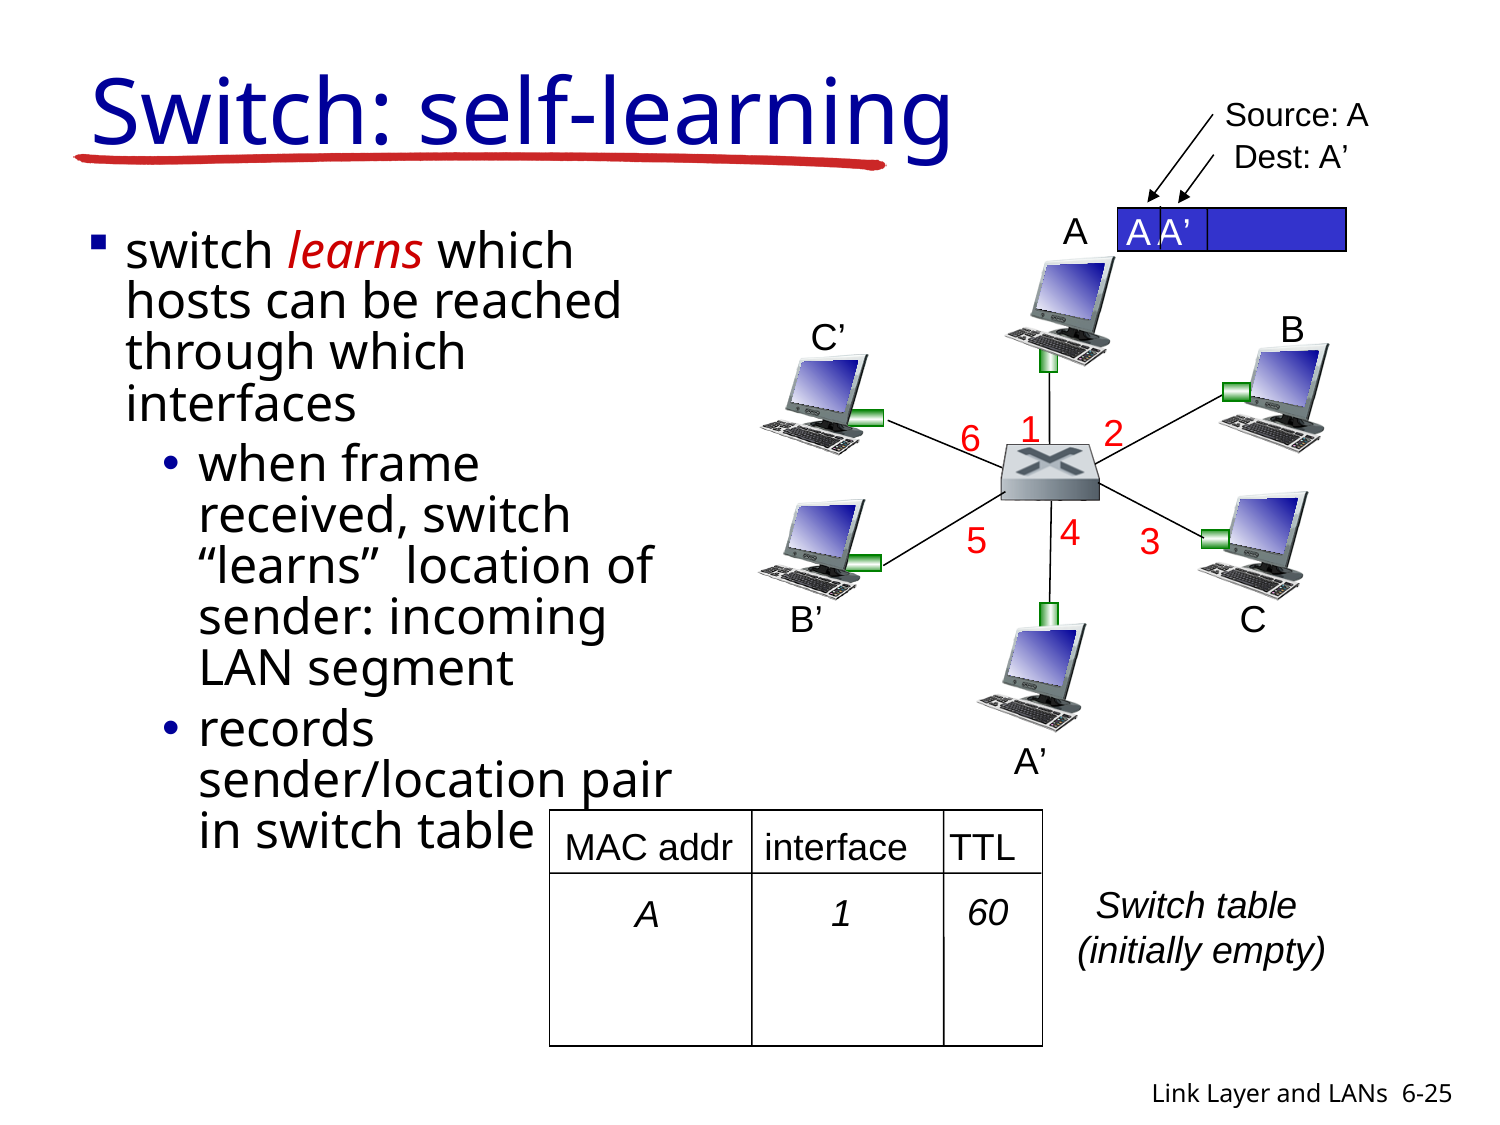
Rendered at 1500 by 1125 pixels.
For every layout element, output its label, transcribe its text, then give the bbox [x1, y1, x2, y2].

picture [70, 147, 896, 177]
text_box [547, 809, 1043, 1048]
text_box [618, 880, 1025, 943]
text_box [1147, 85, 1386, 204]
slide_number 6-25 [1387, 1069, 1478, 1115]
list switch learns which hosts can be reached through which interfaces when frame received, switch “learns” location of sender: incoming LAN segment records sender/location pair in switch table [72, 219, 718, 895]
title Switch: self-learning [75, 14, 1350, 202]
text_box Switch table (initially empty) [1062, 873, 1342, 979]
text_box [1111, 200, 1347, 262]
footer Link Layer and LANs [1045, 1069, 1404, 1110]
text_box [730, 199, 1332, 791]
